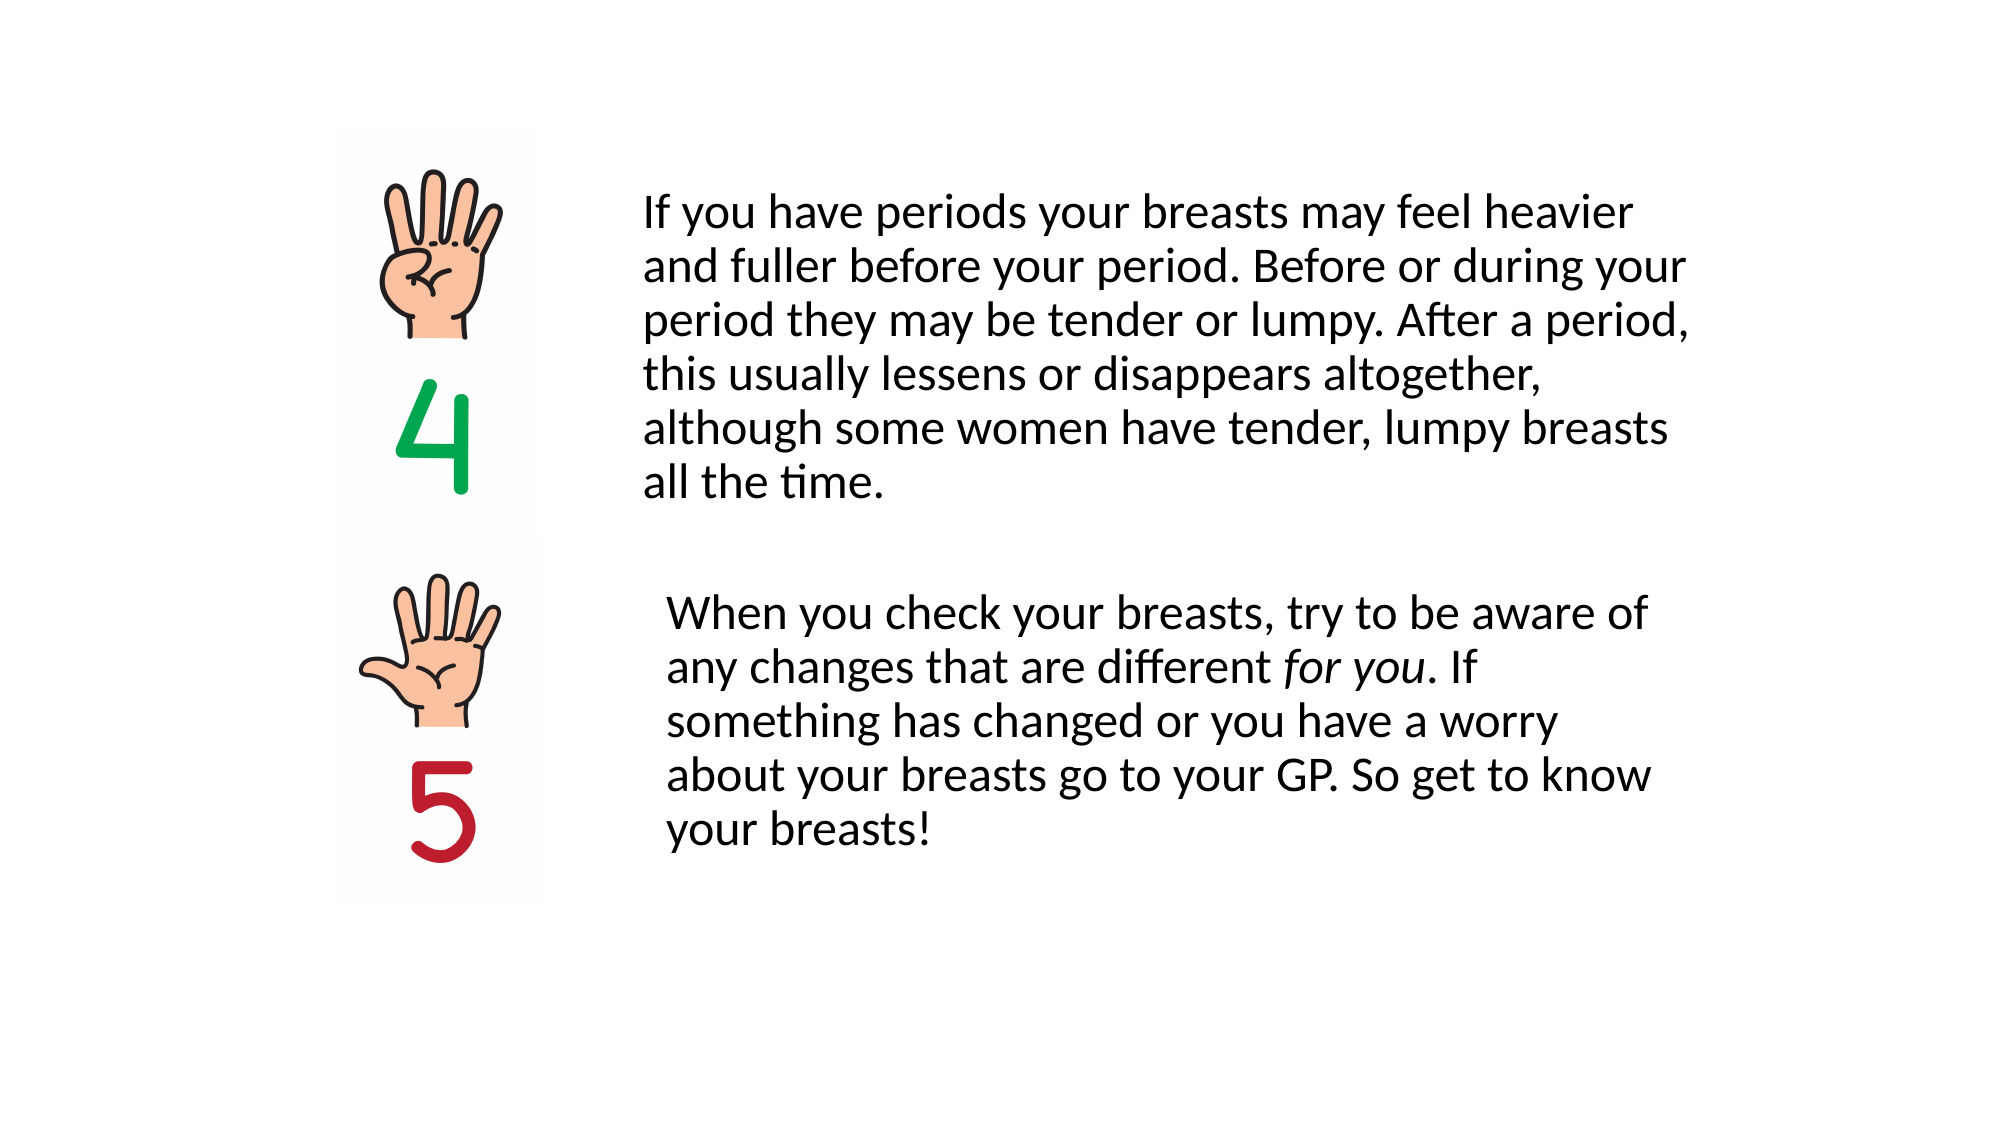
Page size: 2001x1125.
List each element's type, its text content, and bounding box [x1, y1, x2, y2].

text_box If you have periods your breasts may feel heavier and fuller before your period. Before or during your period they may be tender or lumpy. After a period, this usually lessens or disappears altogether, although some women have tender, lumpy breasts all the time. [627, 178, 1717, 519]
picture [337, 128, 545, 906]
list When you check your breasts, try to be aware of any changes that are different for you. If something has changed or you have a worry about your breasts go to your GP. So get to know your breasts! [651, 578, 1694, 892]
